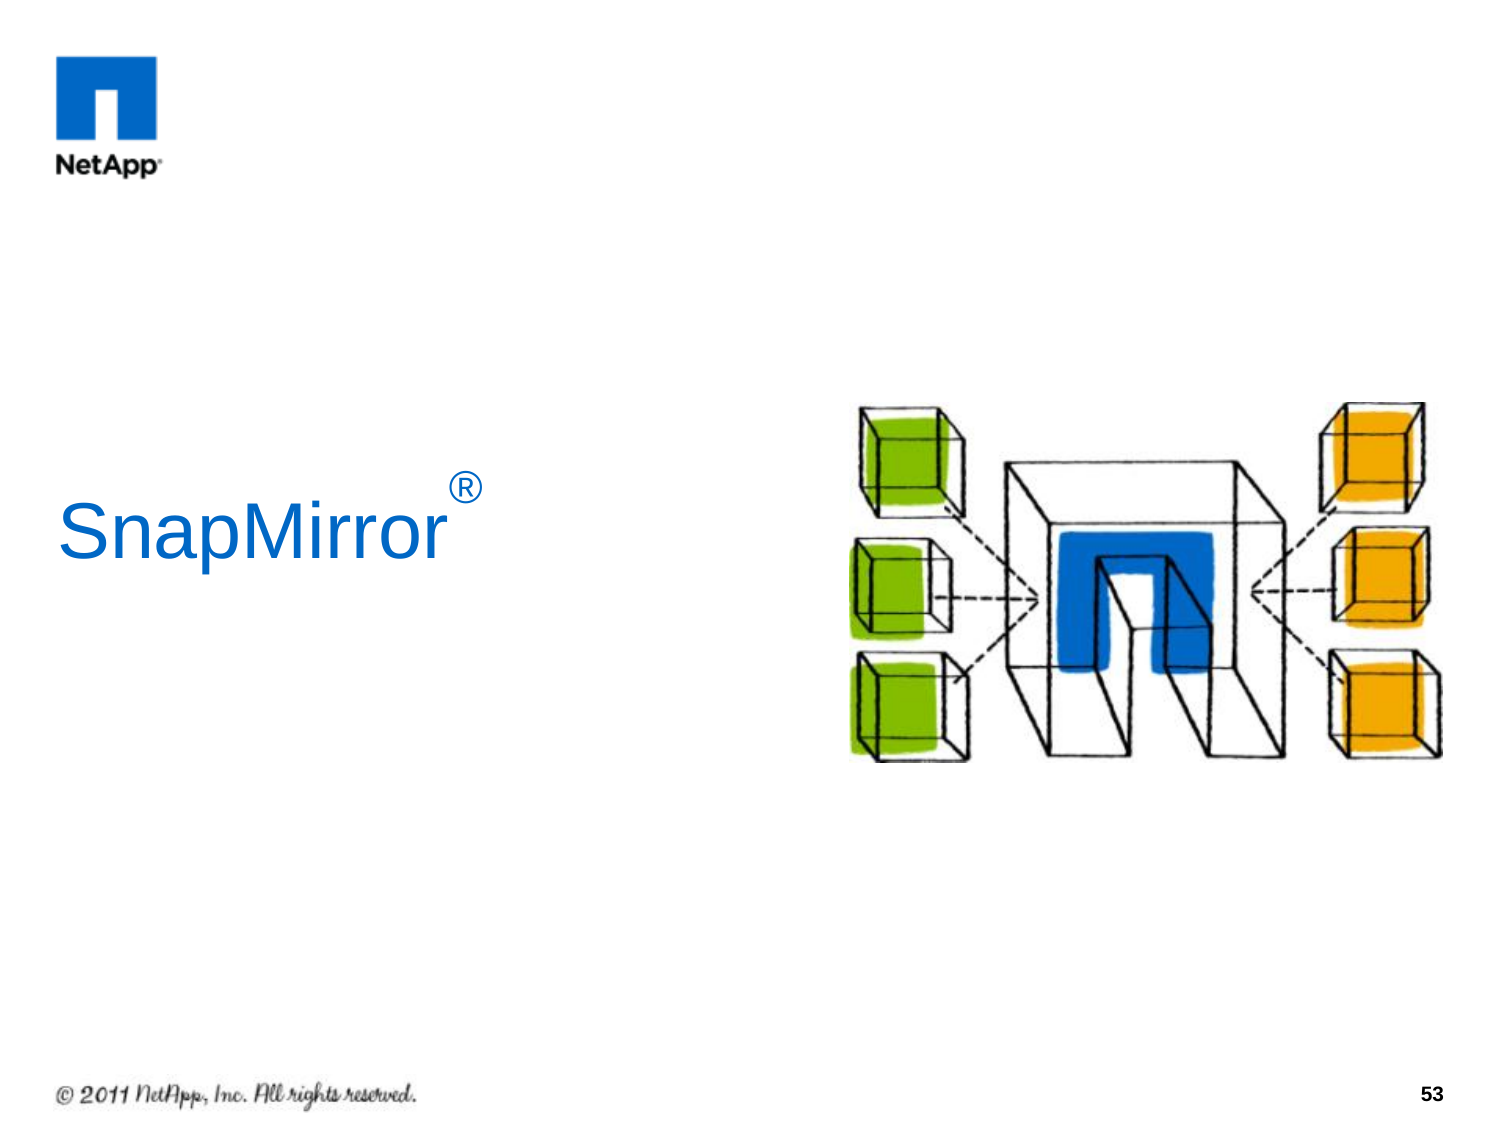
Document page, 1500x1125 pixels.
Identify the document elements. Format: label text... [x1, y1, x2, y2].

picture [55, 54, 164, 181]
slide_number 53 [1346, 1072, 1460, 1111]
title SnapMirror® [57, 284, 811, 575]
picture [849, 402, 1443, 763]
picture [53, 1074, 434, 1113]
